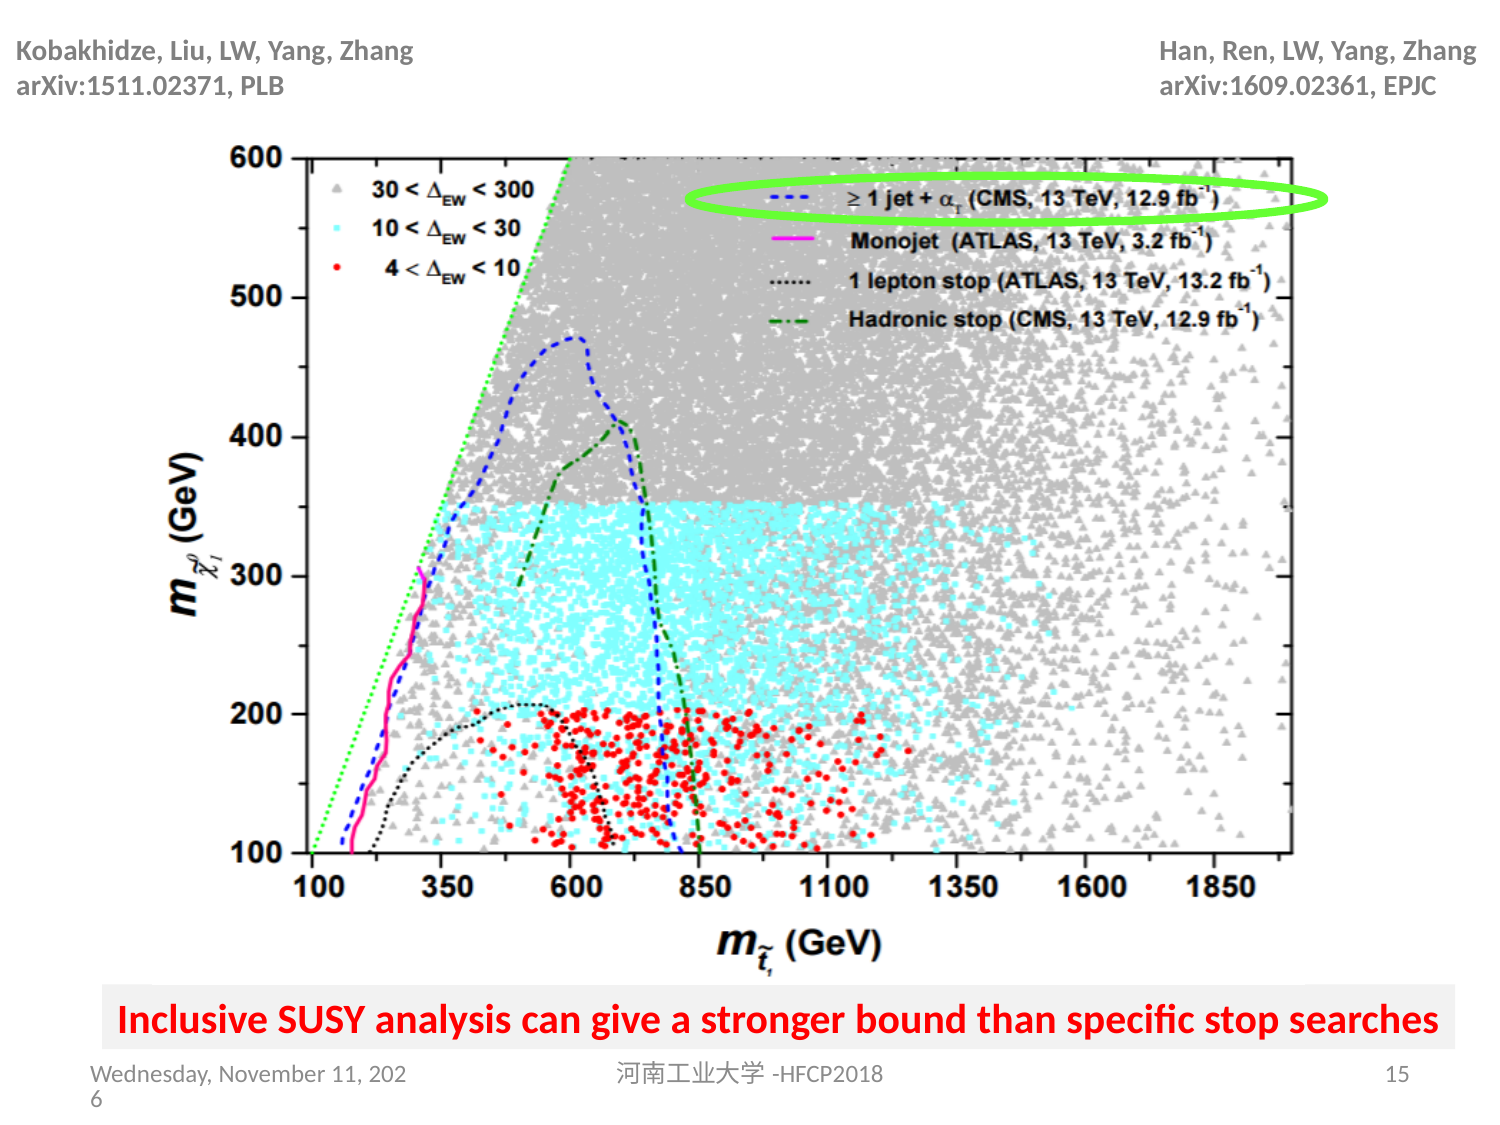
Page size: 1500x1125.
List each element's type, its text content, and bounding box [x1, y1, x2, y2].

text_box Han, Ren, LW, Yang, Zhang arXiv:1609.02361, EPJC [1144, 23, 1492, 109]
footer 河南工业大学-HFCP2018 [512, 1050, 988, 1103]
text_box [152, 140, 1325, 985]
text_box Kobakhidze, Liu, LW, Yang, Zhang arXiv:1511.02371, PLB [1, 23, 429, 109]
text_box Inclusive SUSY analysis can give a stronger bound than specific stop searches [102, 984, 1456, 1050]
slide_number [75, 1042, 425, 1103]
slide_number 15 [1074, 1042, 1425, 1103]
